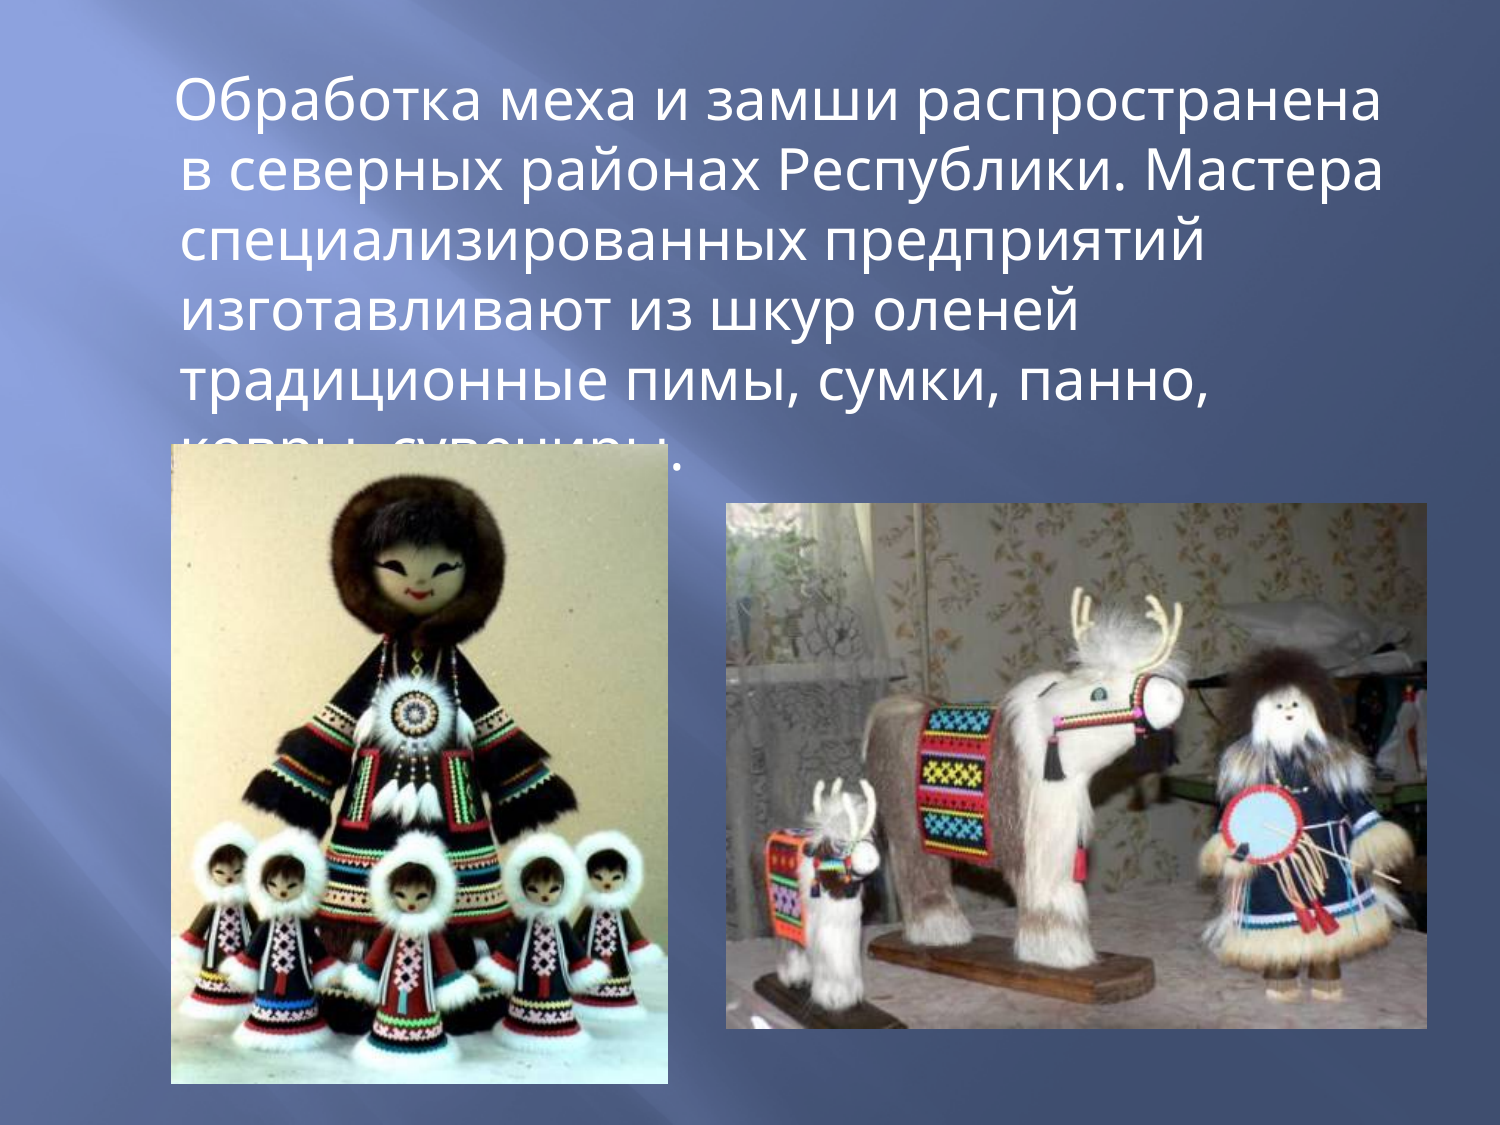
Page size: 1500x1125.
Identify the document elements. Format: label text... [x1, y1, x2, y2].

picture [726, 503, 1427, 1029]
picture [170, 444, 668, 1084]
list Обработка меха и замши распространена в северных районах Республики. Мастера специализированных предприятий изготавливают из шкур оленей традиционные пимы, сумки, панно, ковры, сувениры. [75, 54, 1425, 468]
